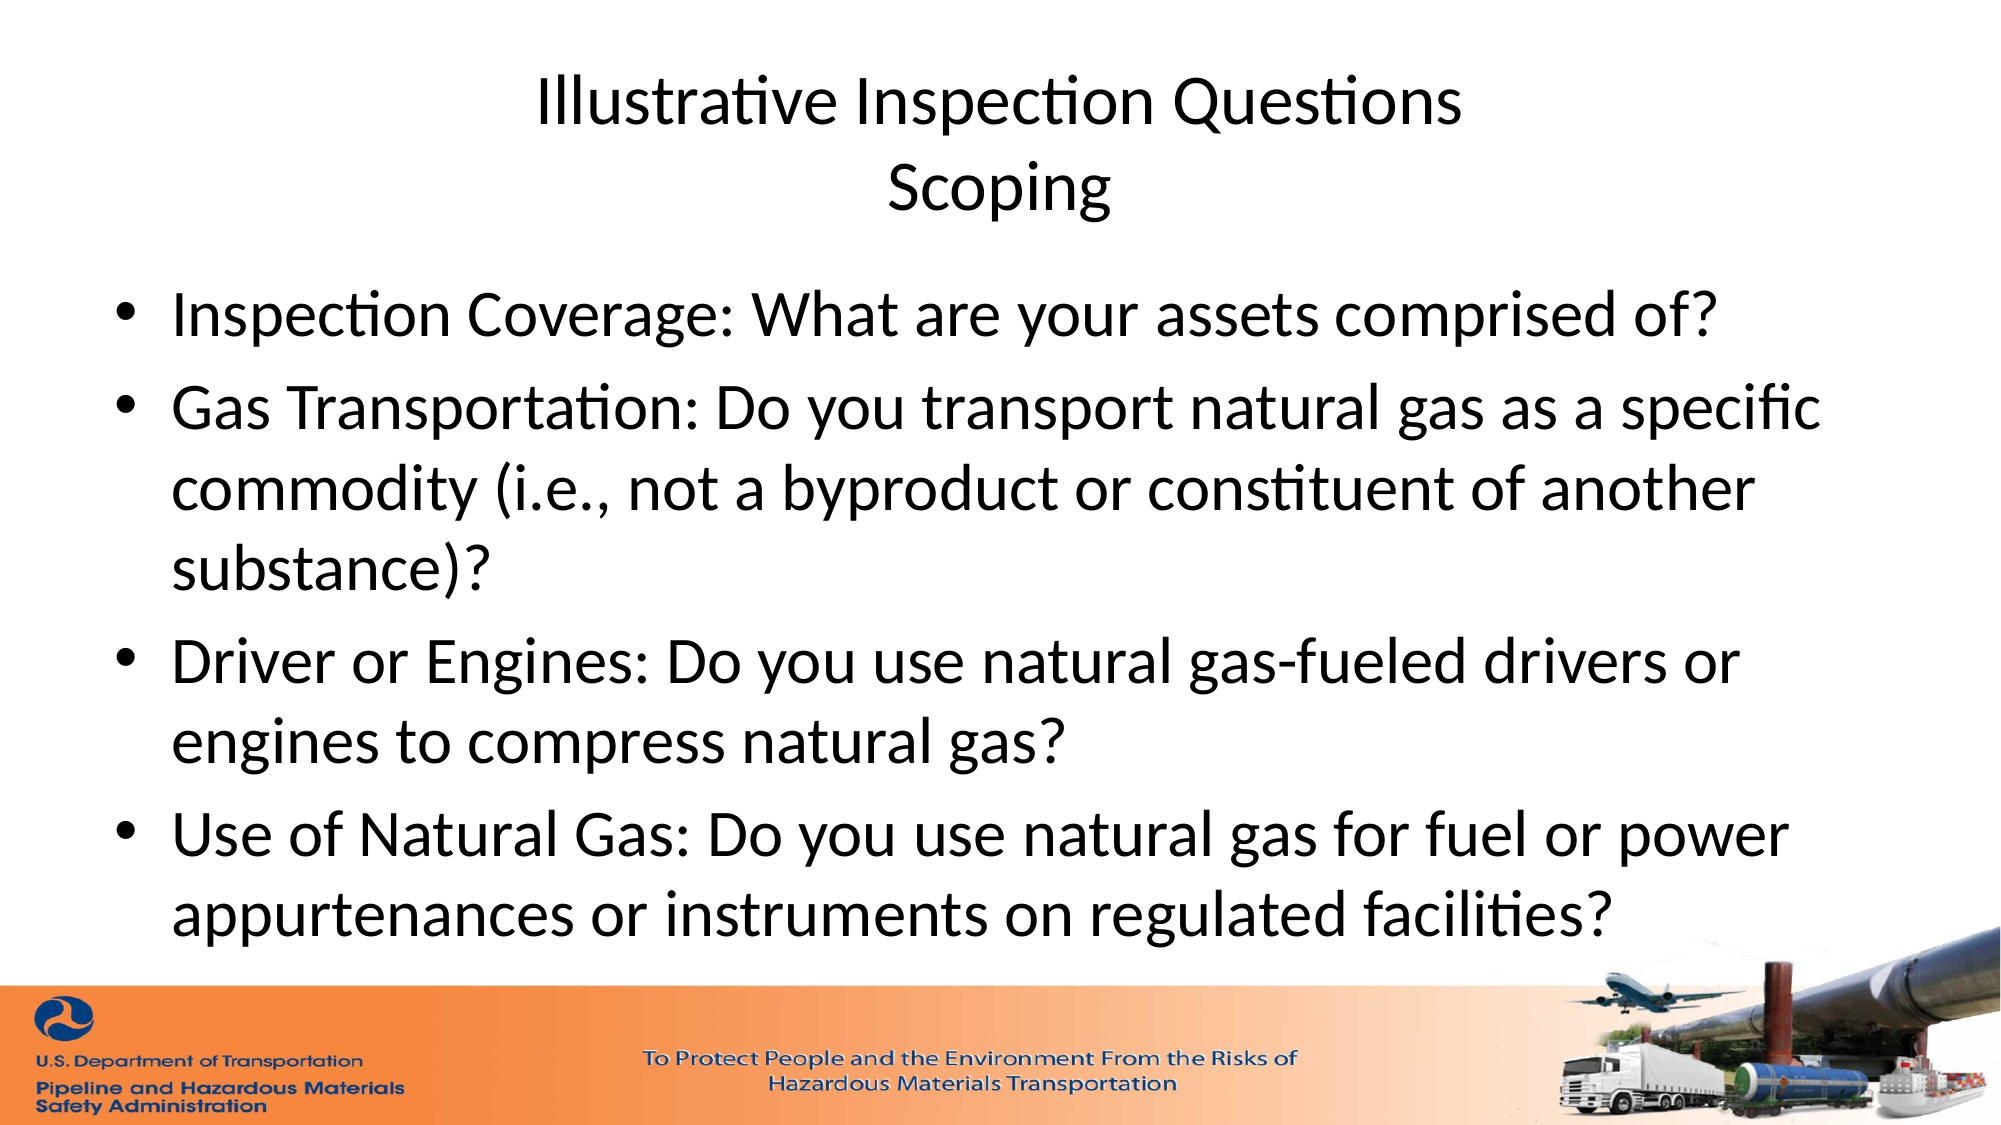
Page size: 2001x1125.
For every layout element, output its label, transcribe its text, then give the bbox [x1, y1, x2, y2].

list Inspection Coverage: What are your assets comprised of? Gas Transportation: Do you transport natural gas as a specific commodity (i.e., not a byproduct or constituent of another substance)? Driver or Engines: Do you use natural gas-fueled drivers or engines to compress natural gas? Use of Natural Gas: Do you use natural gas for fuel or power appurtenances or instruments on regulated facilities? [99, 262, 1900, 1005]
title Illustrative Inspection Questions Scoping [99, 45, 1900, 233]
picture [0, 0, 2001, 1125]
